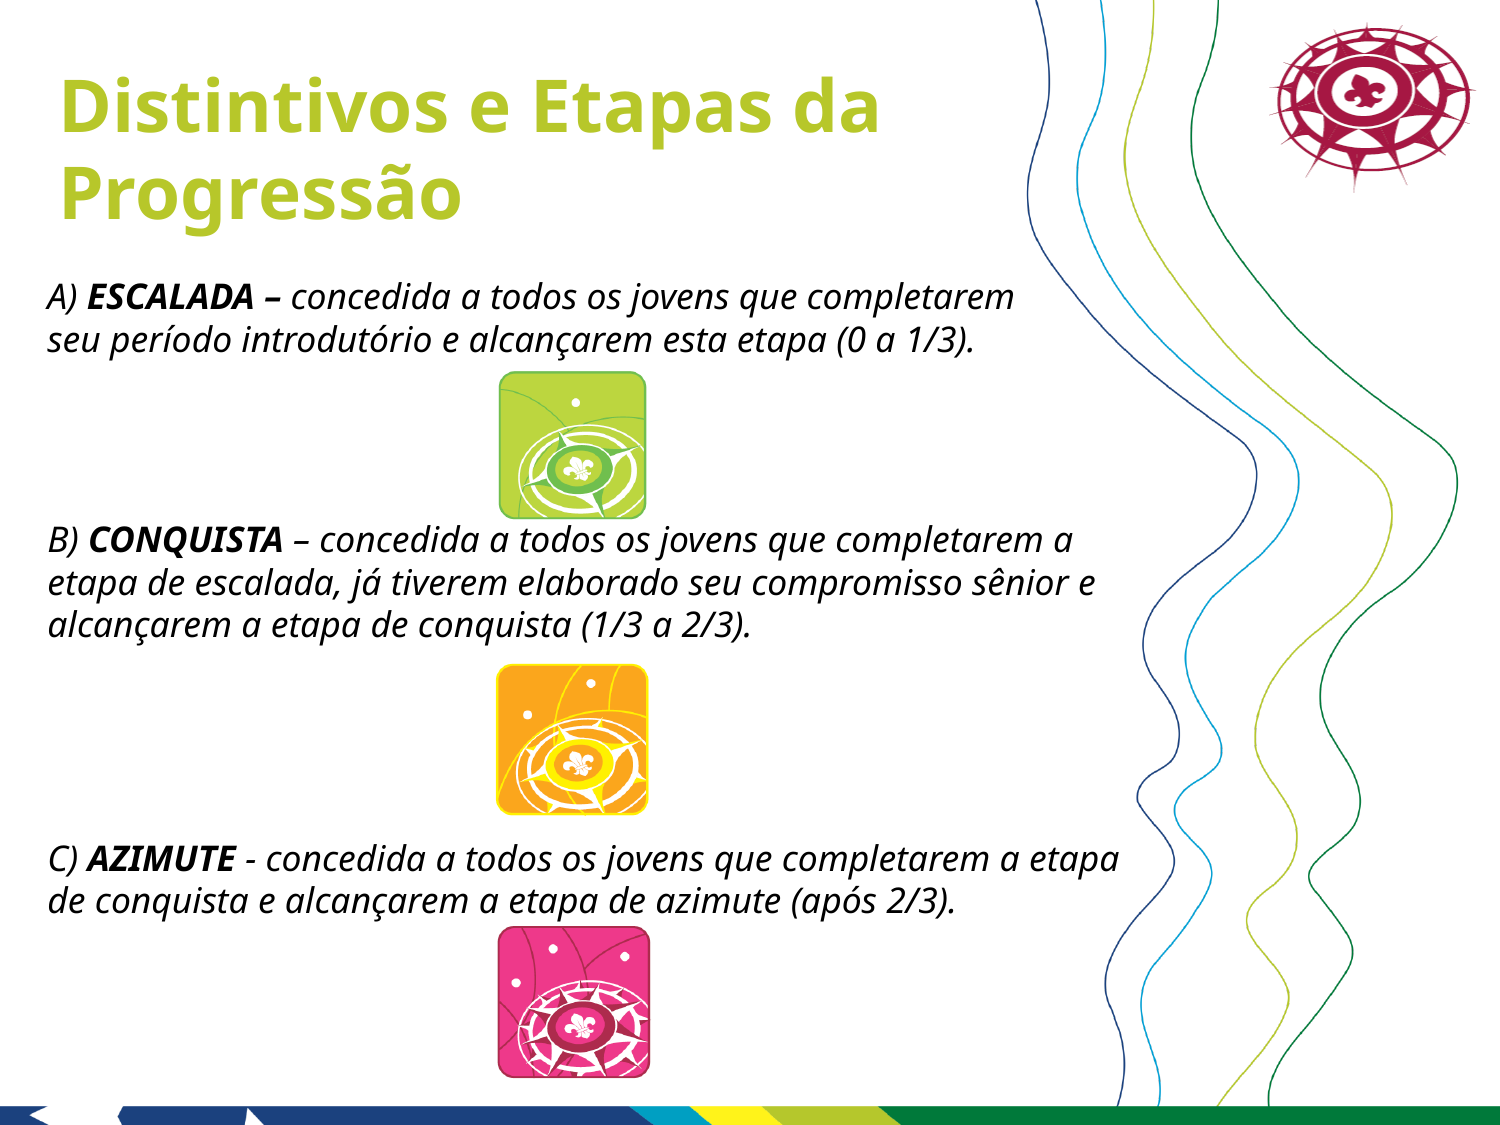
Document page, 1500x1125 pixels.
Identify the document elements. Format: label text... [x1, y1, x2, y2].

picture [493, 661, 652, 819]
title Distintivos e Etapas da Progressão [52, 6, 943, 268]
list A) ESCALADA – concedida a todos os jovens que completarem seu período introdutório e alcançarem esta etapa (0 a 1/3). B) CONQUISTA – concedida a todos os jovens que completarem a etapa de escalada, já tiverem elaborado seu compromisso sênior e alcançarem a etapa de conquista (1/3 a 2/3). C) AZIMUTE - concedida a todos os jovens que completarem a etapa de conquista e alcançarem a etapa de azimute (após 2/3). [10, 268, 943, 1001]
picture [0, 0, 1500, 1125]
picture [495, 367, 650, 522]
